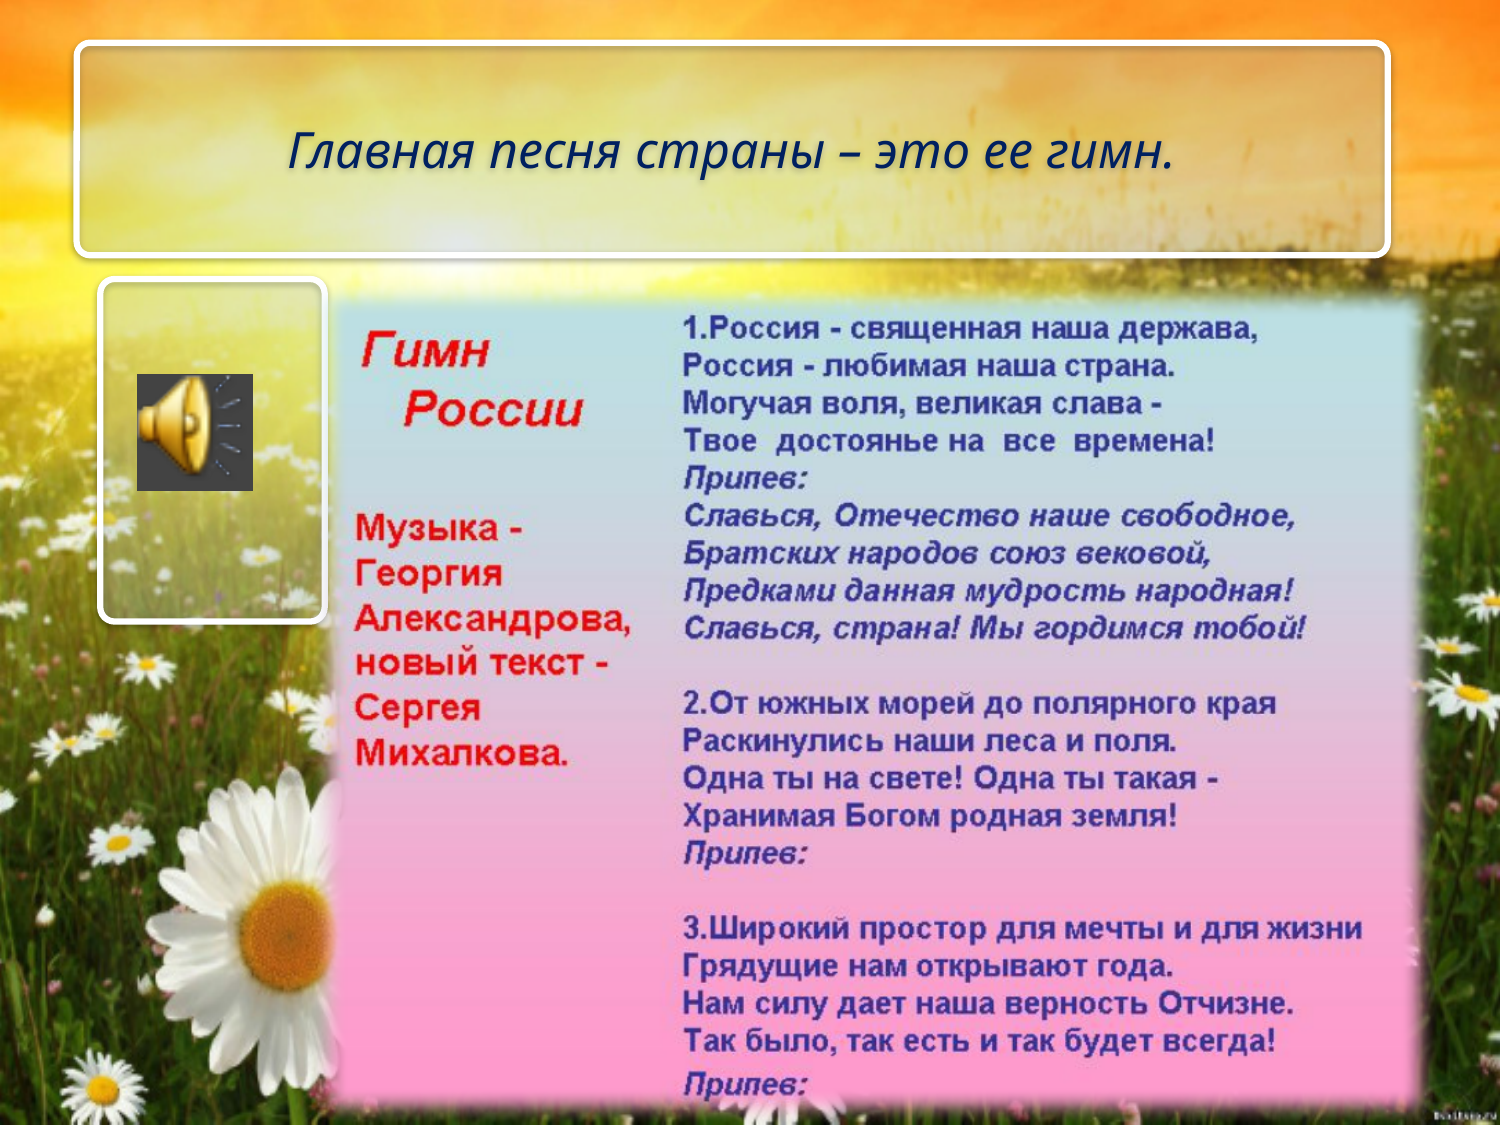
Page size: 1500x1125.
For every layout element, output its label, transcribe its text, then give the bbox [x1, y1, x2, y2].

picture [0, 0, 1500, 1125]
text_box [97, 275, 321, 625]
text_box Главная песня страны – это ее гимн. [73, 39, 1391, 259]
